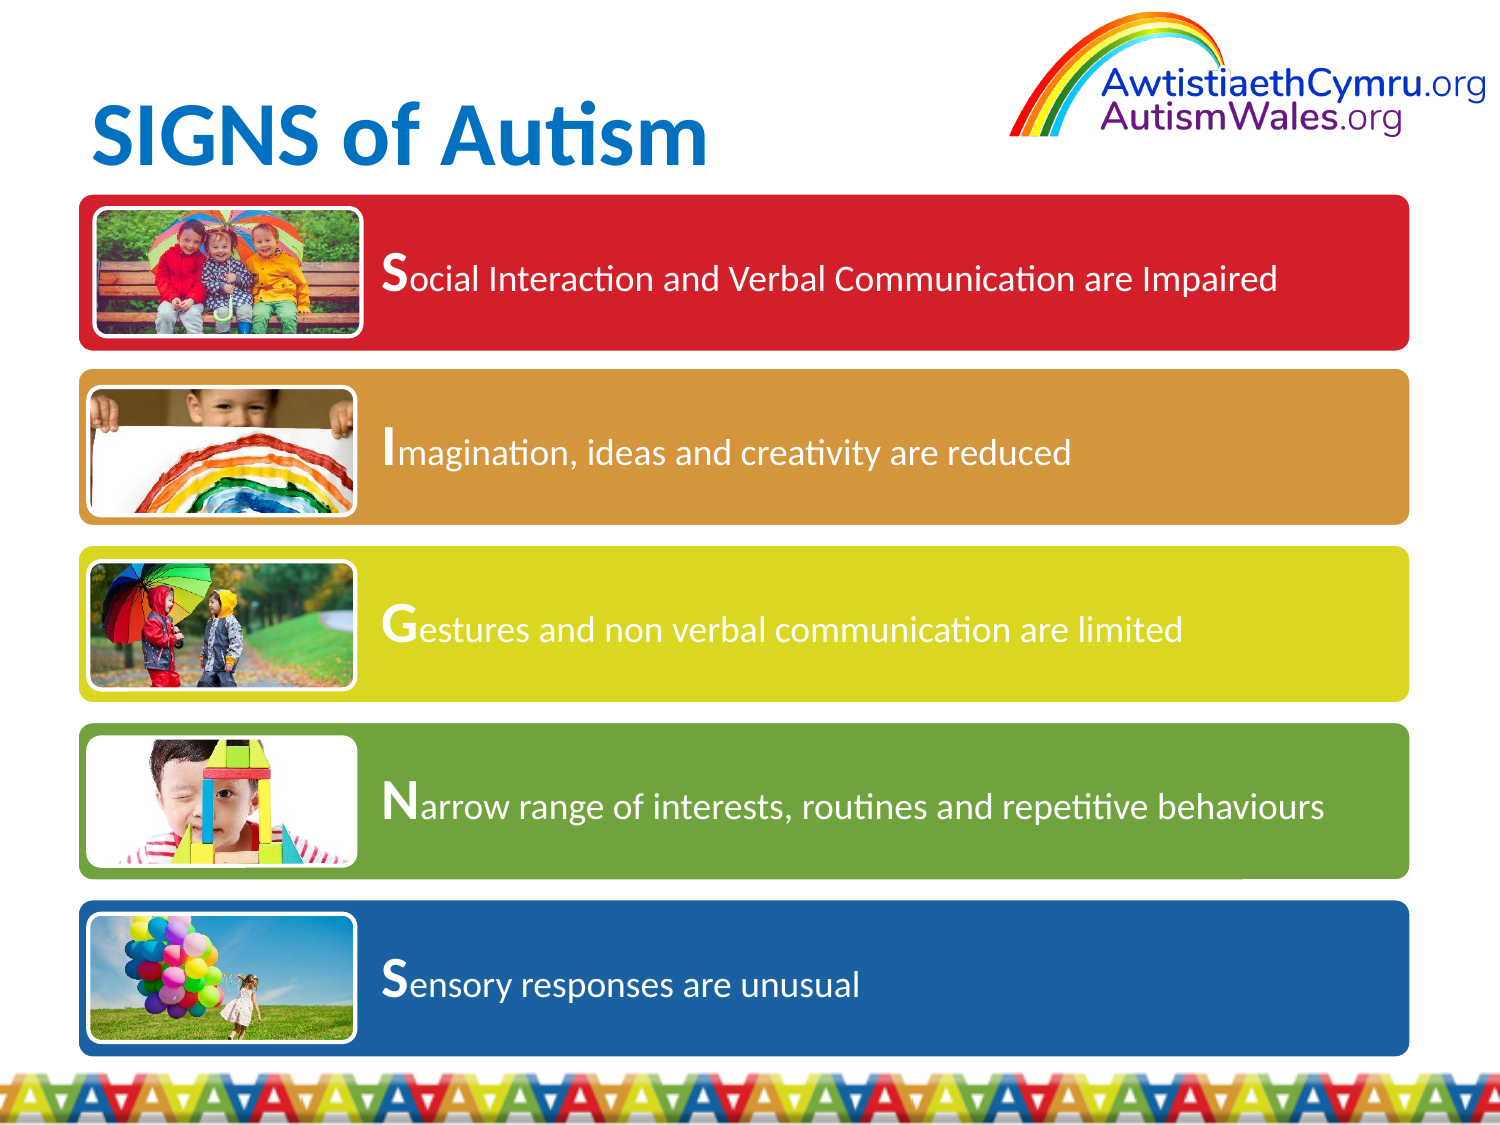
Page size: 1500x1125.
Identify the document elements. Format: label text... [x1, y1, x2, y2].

text_box SIGNS of Autism [76, 66, 1329, 191]
picture [994, 0, 1500, 149]
picture [0, 1070, 1500, 1125]
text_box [76, 192, 1412, 1059]
